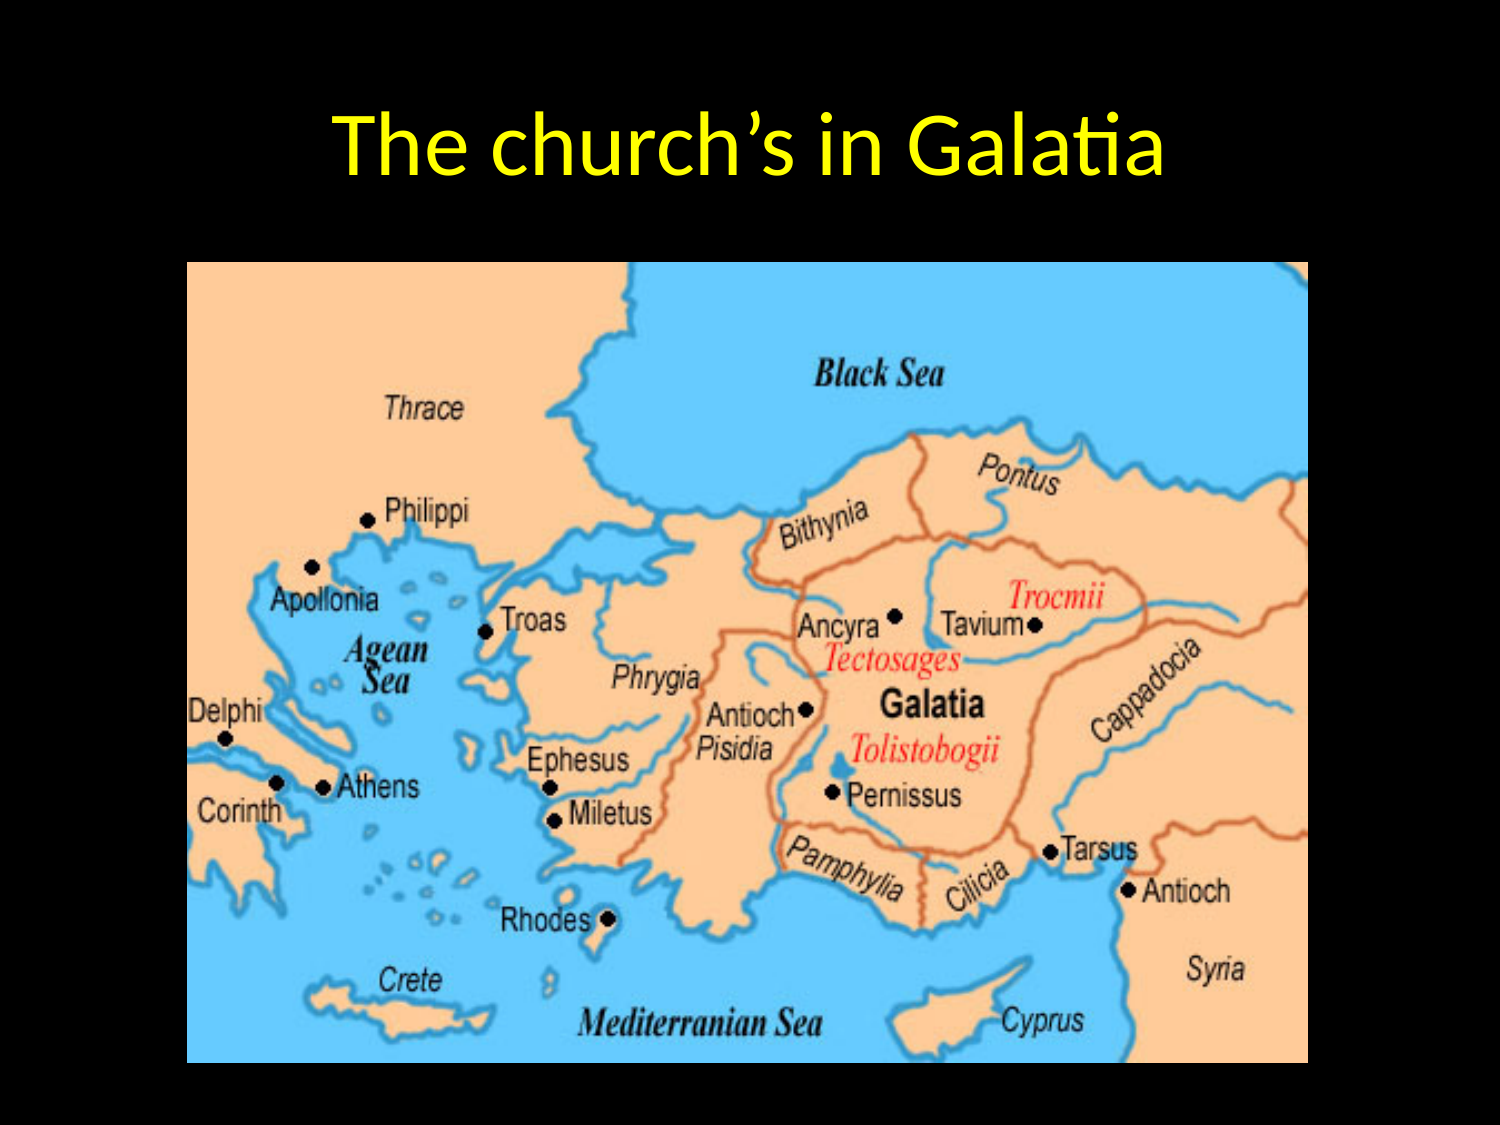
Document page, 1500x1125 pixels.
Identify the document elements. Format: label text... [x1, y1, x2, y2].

picture [187, 262, 1308, 1063]
title The church’s in Galatia [75, 45, 1425, 233]
